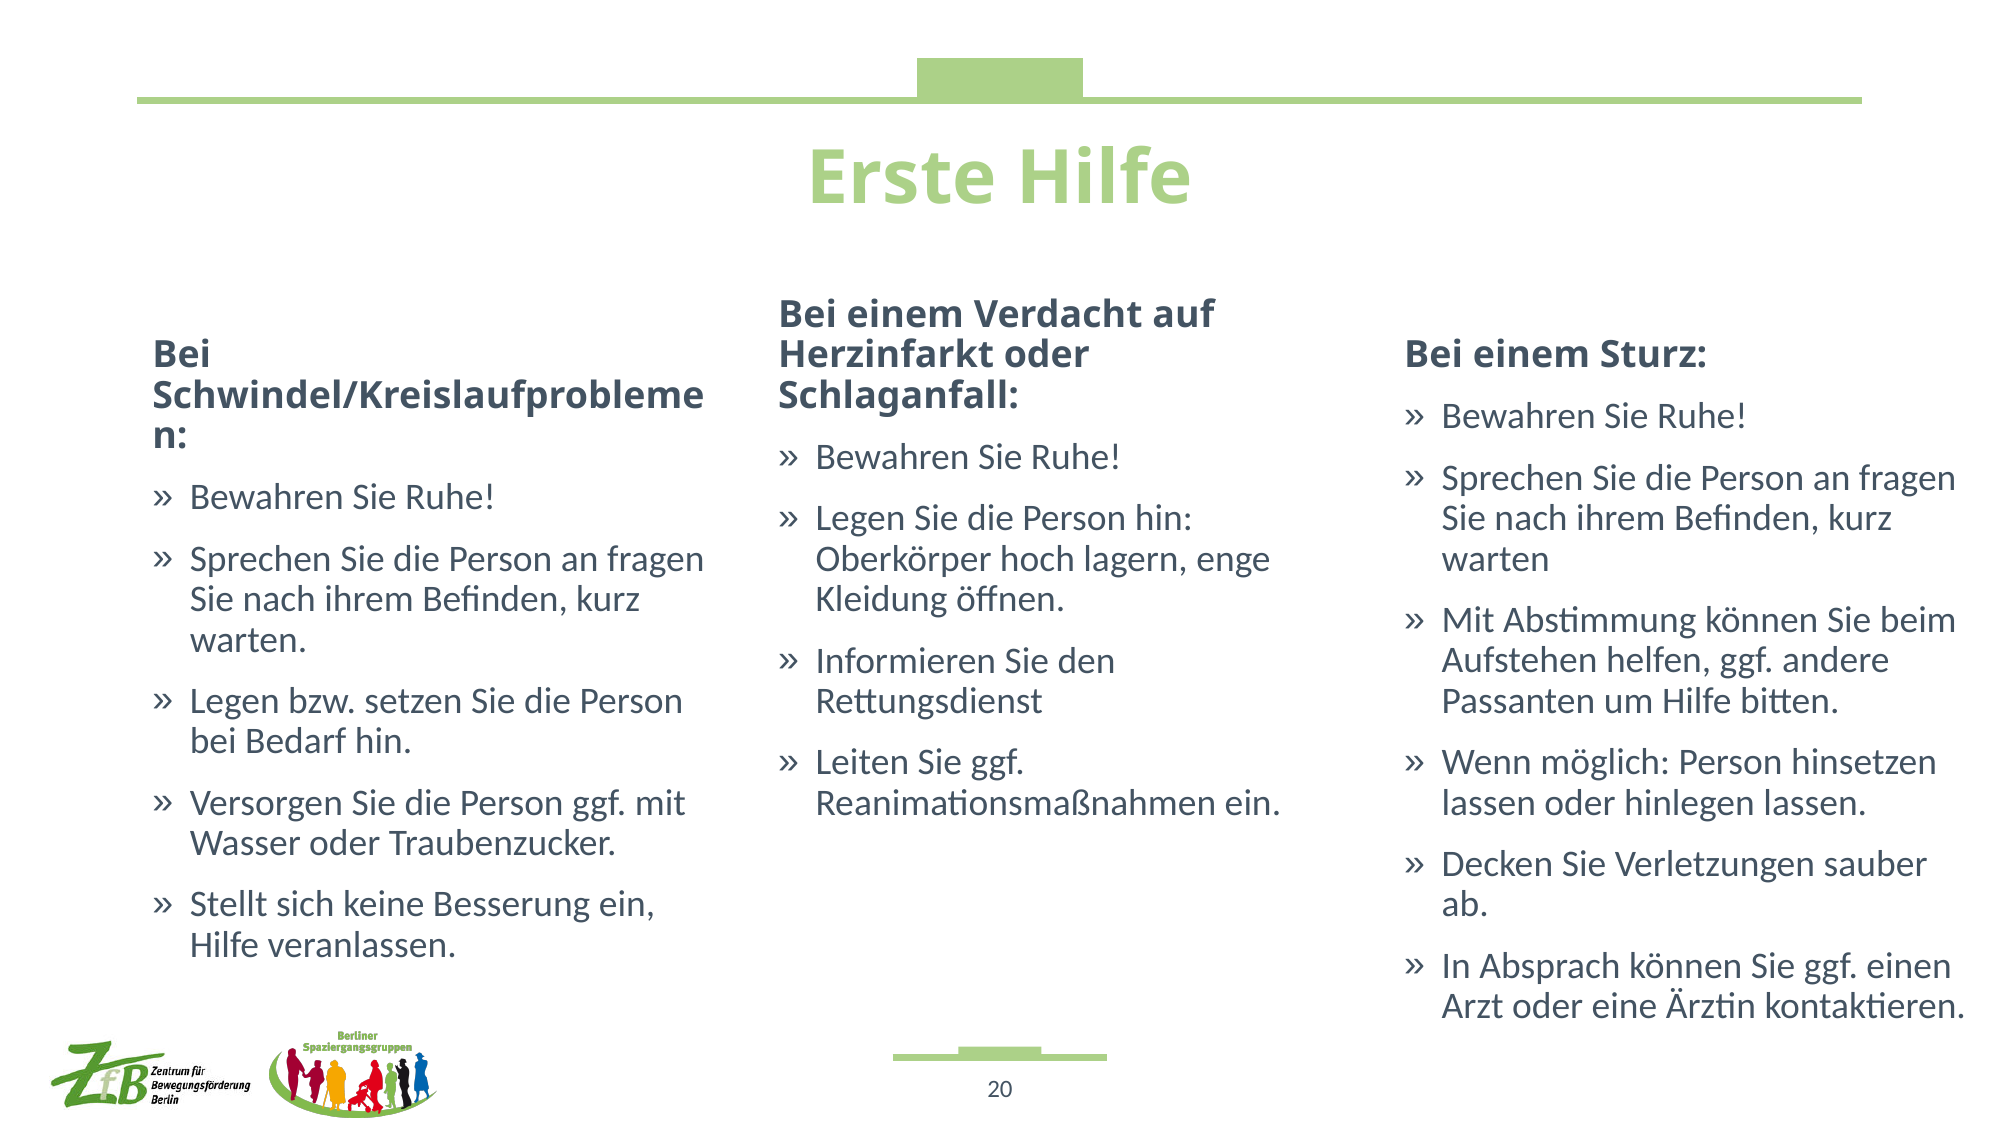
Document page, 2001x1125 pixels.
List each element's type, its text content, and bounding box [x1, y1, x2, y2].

picture [269, 1027, 437, 1118]
title Erste Hilfe [137, 130, 1863, 298]
text_box Bei einem Verdacht auf Herzinfarkt oder Schlaganfall: Bewahren Sie Ruhe! Legen Sie die Person hin: Oberkörper hoch lagern, enge Kleidung öffnen. Informieren Sie den Rettungsdienst Leiten Sie ggf. Reanimationsmaßnahmen ein. [763, 287, 1357, 947]
picture [49, 1027, 252, 1118]
text_box Bei einem Sturz: Bewahren Sie Ruhe! Sprechen Sie die Person an fragen Sie nach ihrem Befinden, kurz warten Mit Abstimmung können Sie beim Aufstehen helfen, ggf. andere Passanten um Hilfe bitten. Wenn möglich: Person hinsetzen lassen oder hinlegen lassen. Decken Sie Verletzungen sauber ab. In Absprach können Sie ggf. einen Arzt oder eine Ärztin kontaktieren. [1389, 327, 1983, 987]
list Bei Schwindel/Kreislaufproblemen: Bewahren Sie Ruhe! Sprechen Sie die Person an fragen Sie nach ihrem Befinden, kurz warten. Legen bzw. setzen Sie die Person bei Bedarf hin. Versorgen Sie die Person ggf. mit Wasser oder Traubenzucker. Stellt sich keine Besserung ein, Hilfe veranlassen. [137, 327, 731, 987]
slide_number 20 [774, 1057, 1225, 1118]
